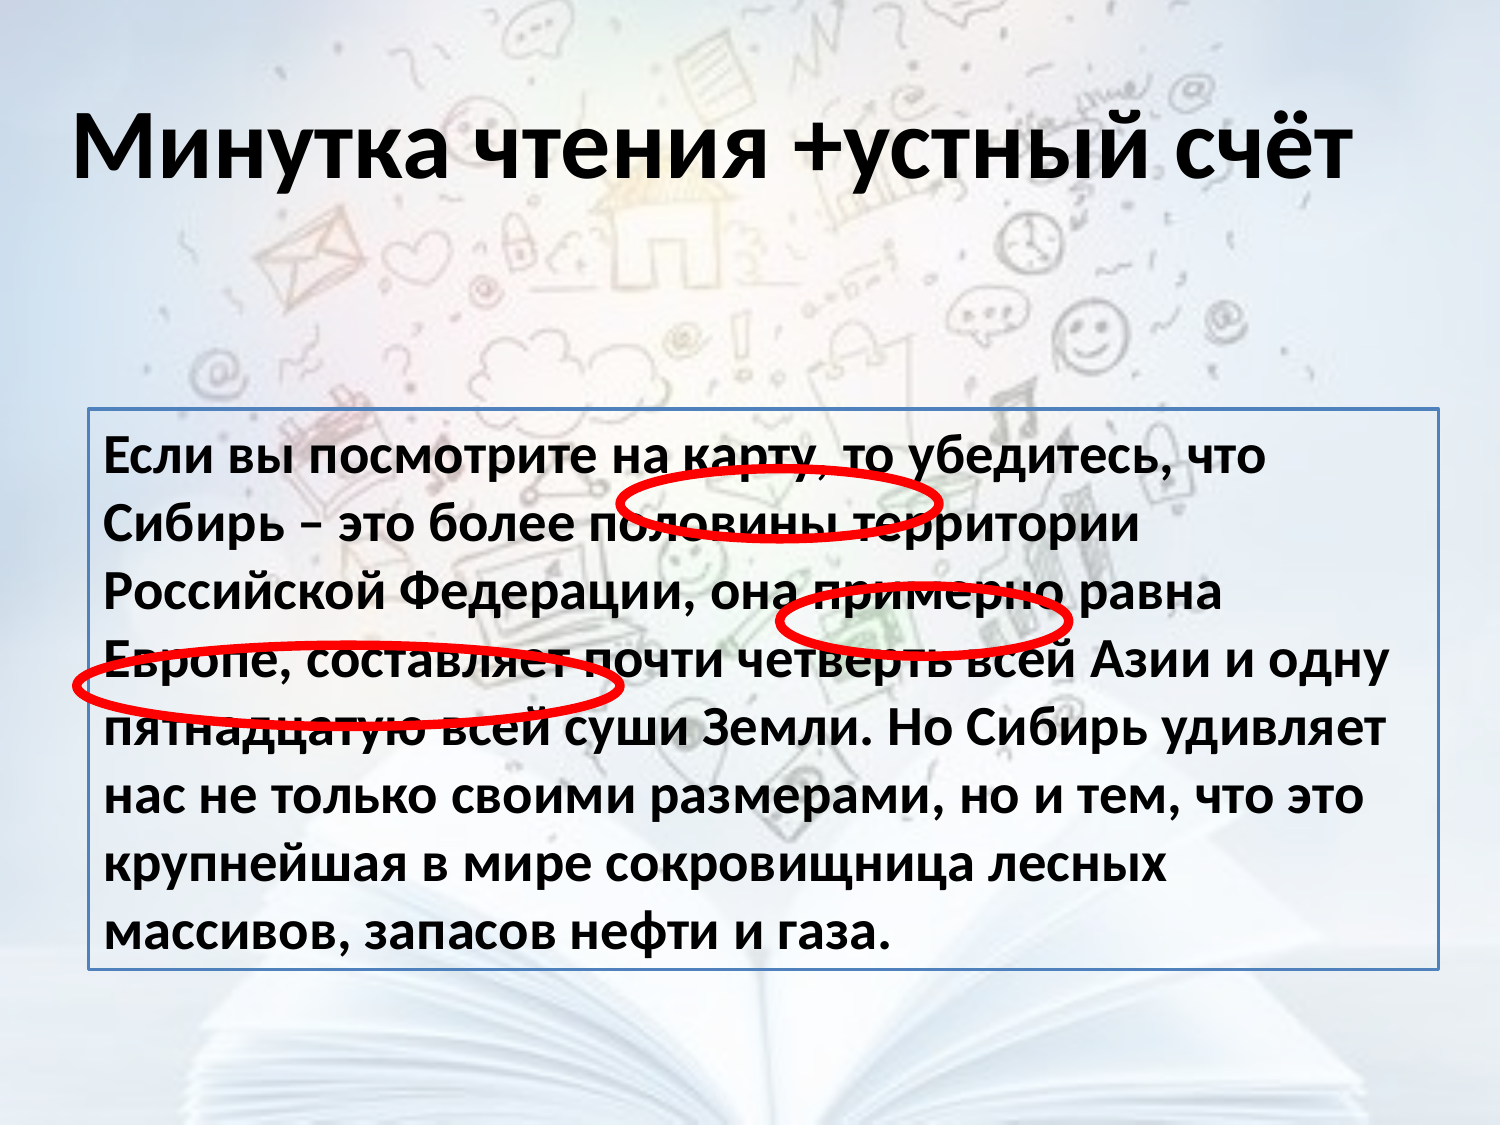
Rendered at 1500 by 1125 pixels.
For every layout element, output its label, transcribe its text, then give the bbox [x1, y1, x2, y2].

text_box [777, 583, 1071, 659]
text_box [74, 643, 623, 729]
list Если вы посмотрите на карту, то убедитесь, что Сибирь – это более половины территории Российской Федерации, она примерно равна Европе, составляет почти четверть всей Азии и одну пятнадцатую всей суши Земли. Но Сибирь удивляет нас не только своими размерами, но и тем, что это крупнейшая в мире сокровищница лесных массивов, запасов нефти и газа. [88, 408, 1439, 970]
text_box [618, 466, 942, 541]
title Минутка чтения +устный счёт [0, 45, 1425, 233]
